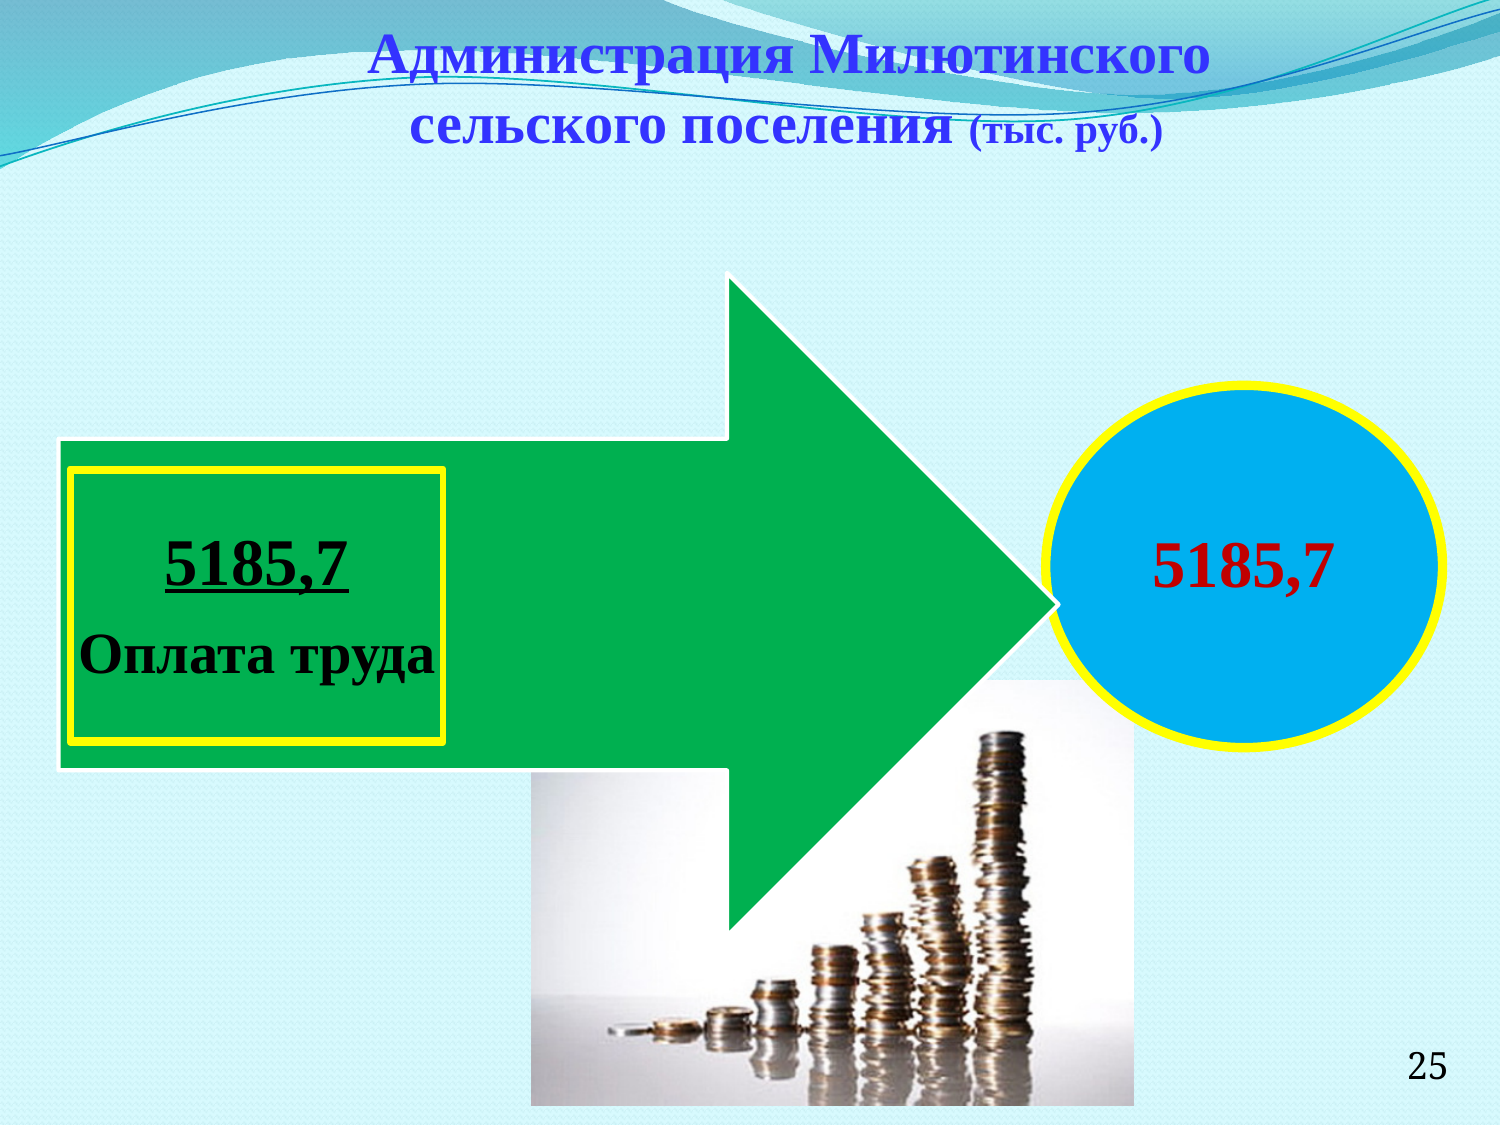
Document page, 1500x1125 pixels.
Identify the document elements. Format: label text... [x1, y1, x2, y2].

text_box 25 [1380, 1034, 1476, 1095]
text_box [1065, 385, 1443, 752]
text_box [58, 269, 1059, 937]
picture [531, 762, 1134, 1107]
text_box Администрация Милютинского сельского поселения (тыс. руб.) [147, 8, 1447, 163]
